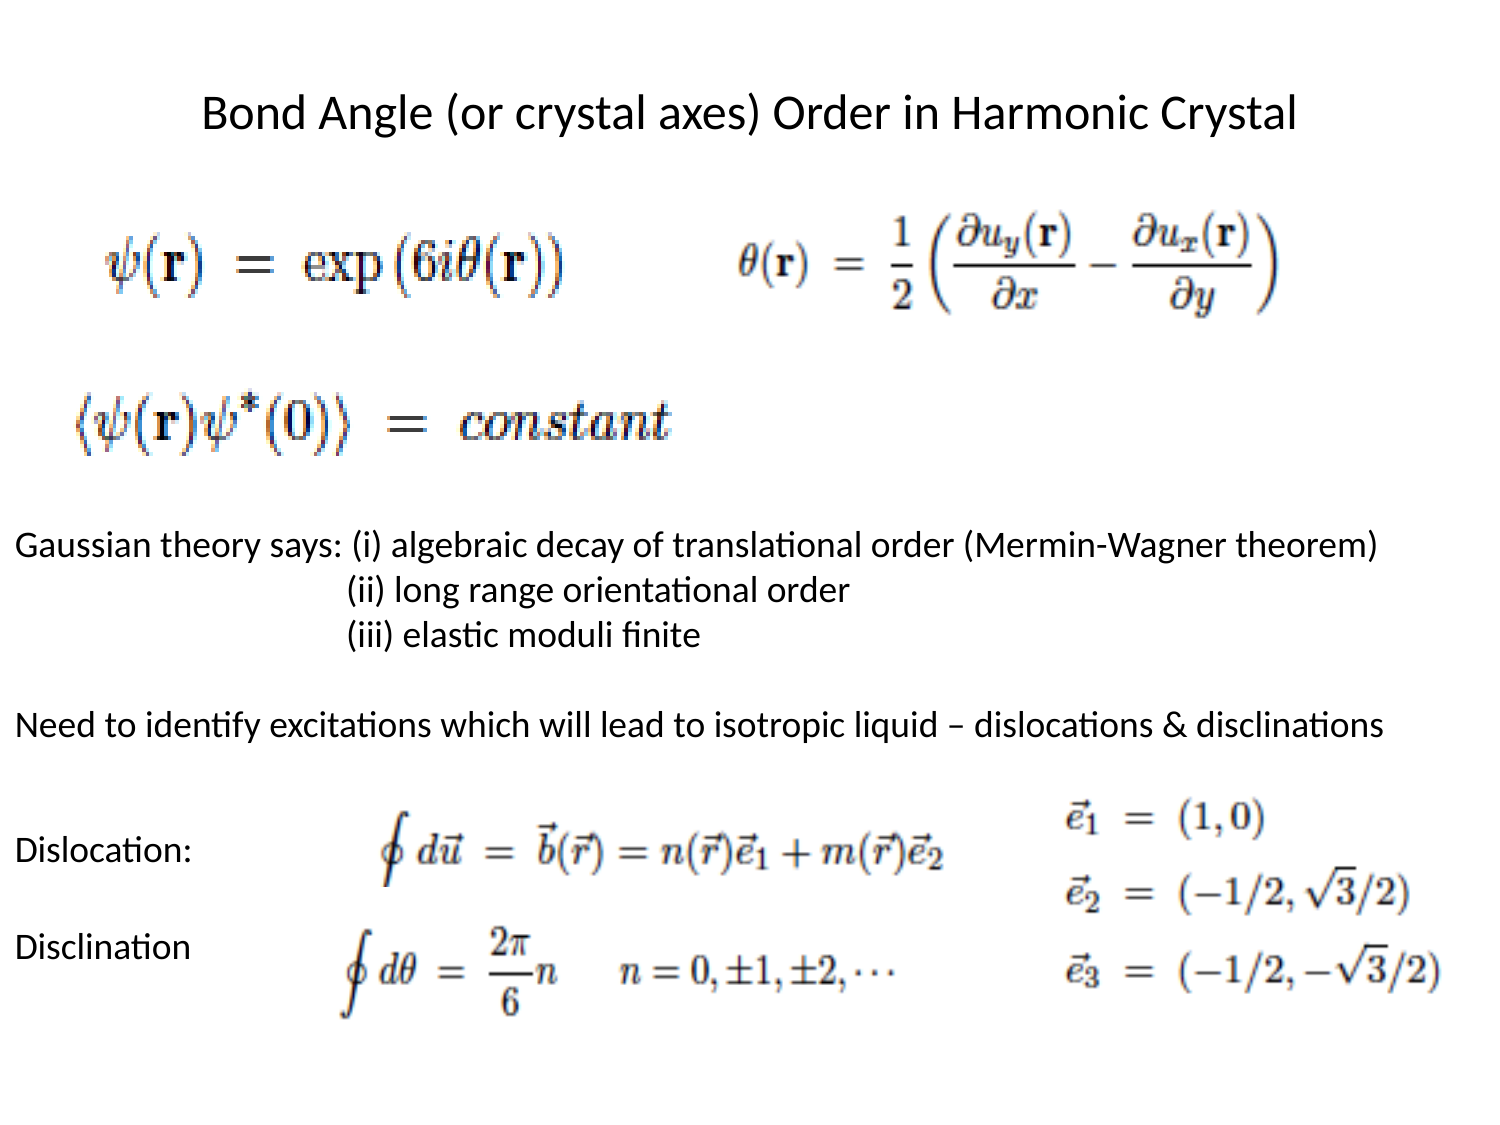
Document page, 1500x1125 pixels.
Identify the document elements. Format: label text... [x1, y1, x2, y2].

text_box Gaussian theory says: (i) algebraic decay of translational order (Mermin-Wagner theorem) (ii) long range orientational order (iii) elastic moduli finite Need to identify excitations which will lead to isotropic liquid – dislocations & disclinations [0, 512, 1500, 753]
text_box Dislocation: [0, 817, 275, 878]
title Bond Angle (or crystal axes) Order in Harmonic Crystal [75, 45, 1425, 175]
text_box Disclination [0, 914, 238, 975]
picture [243, 787, 1500, 1080]
picture [0, 199, 1324, 513]
